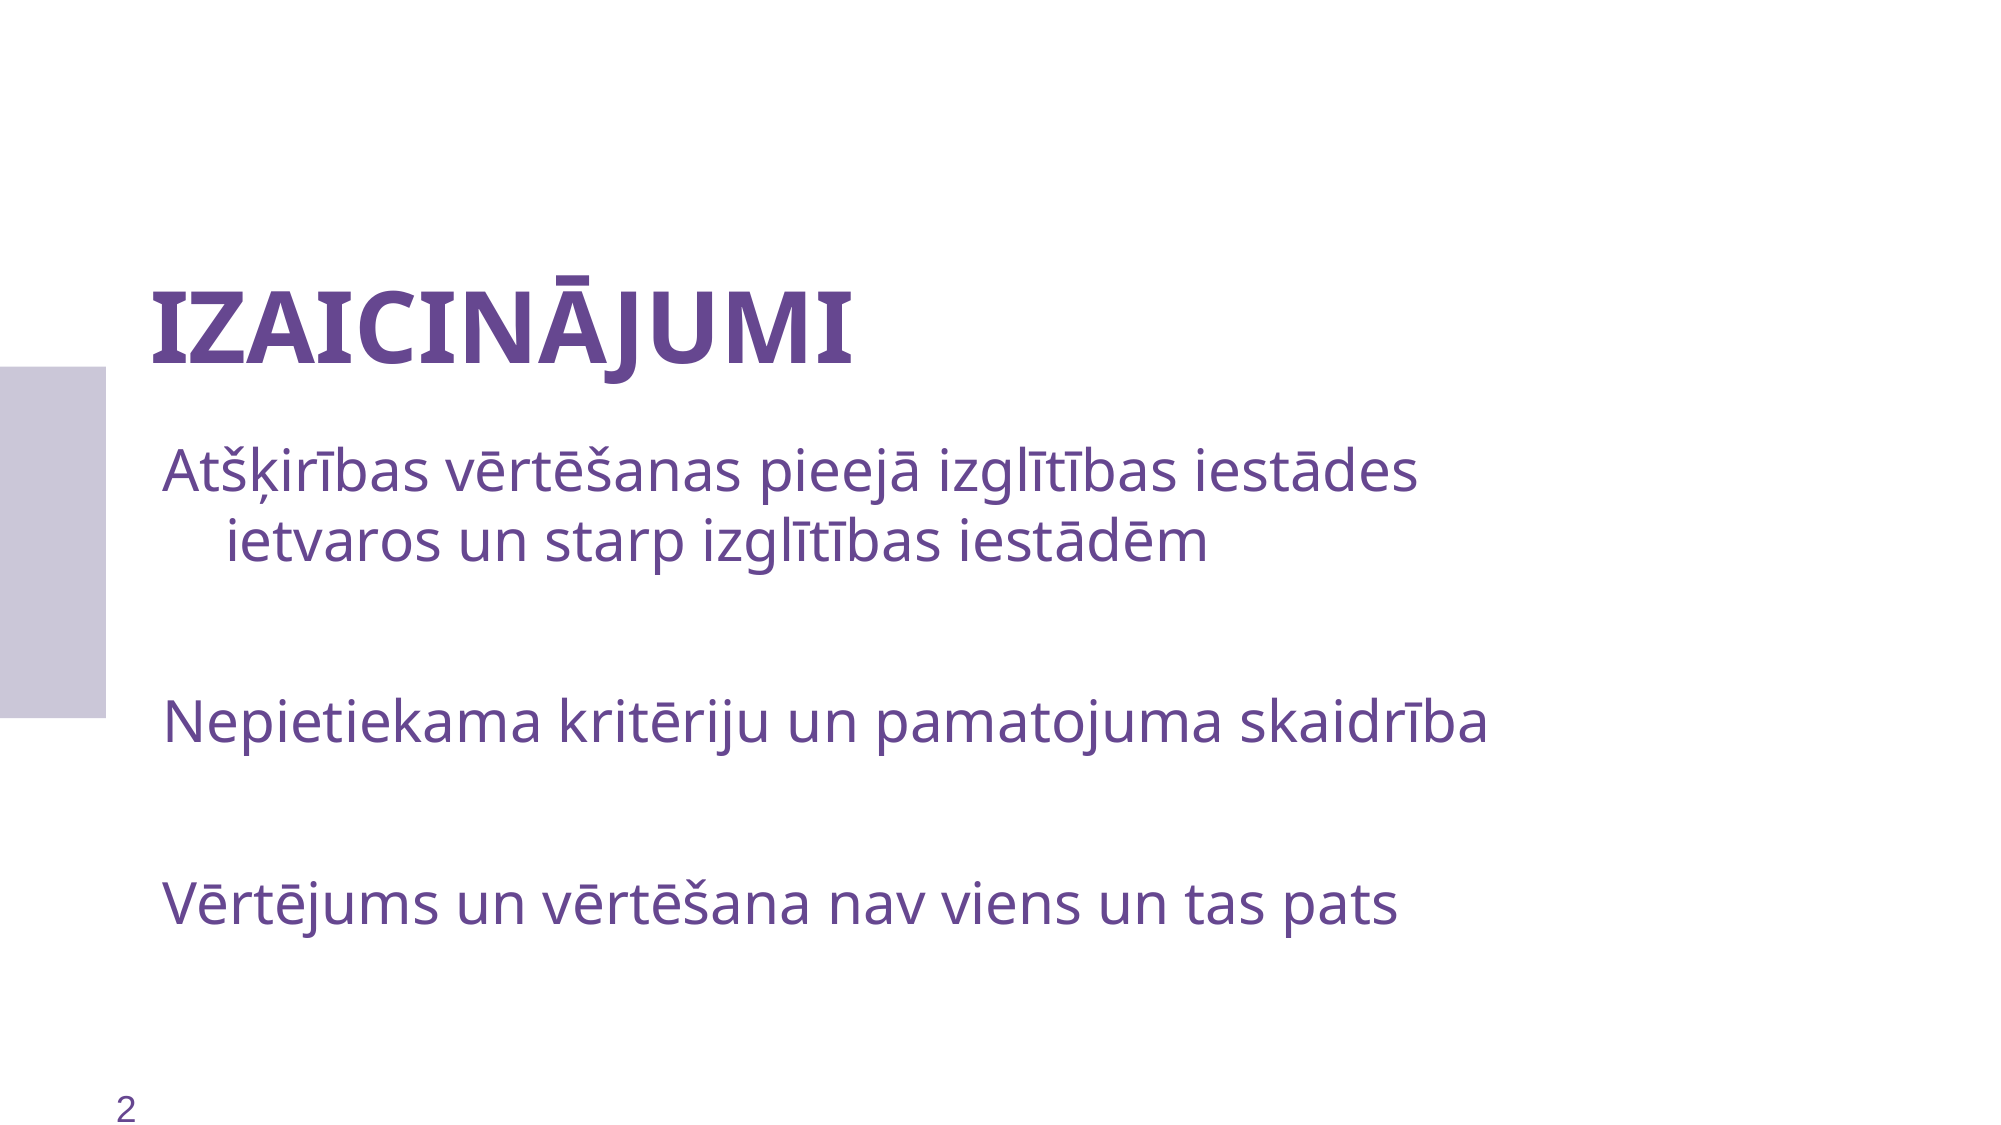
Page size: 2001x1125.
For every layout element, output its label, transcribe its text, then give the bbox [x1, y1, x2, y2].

subtitle Atšķirības vērtēšanas pieejā izglītības iestādes ietvaros un starp izglītības iestādēm Nepietiekama kritēriju un pamatojuma skaidrība Vērtējums un vērtēšana nav viens un tas pats [150, 425, 1666, 997]
slide_number 2 [101, 1077, 166, 1125]
title IZAICINĀJUMI [150, 277, 1518, 425]
